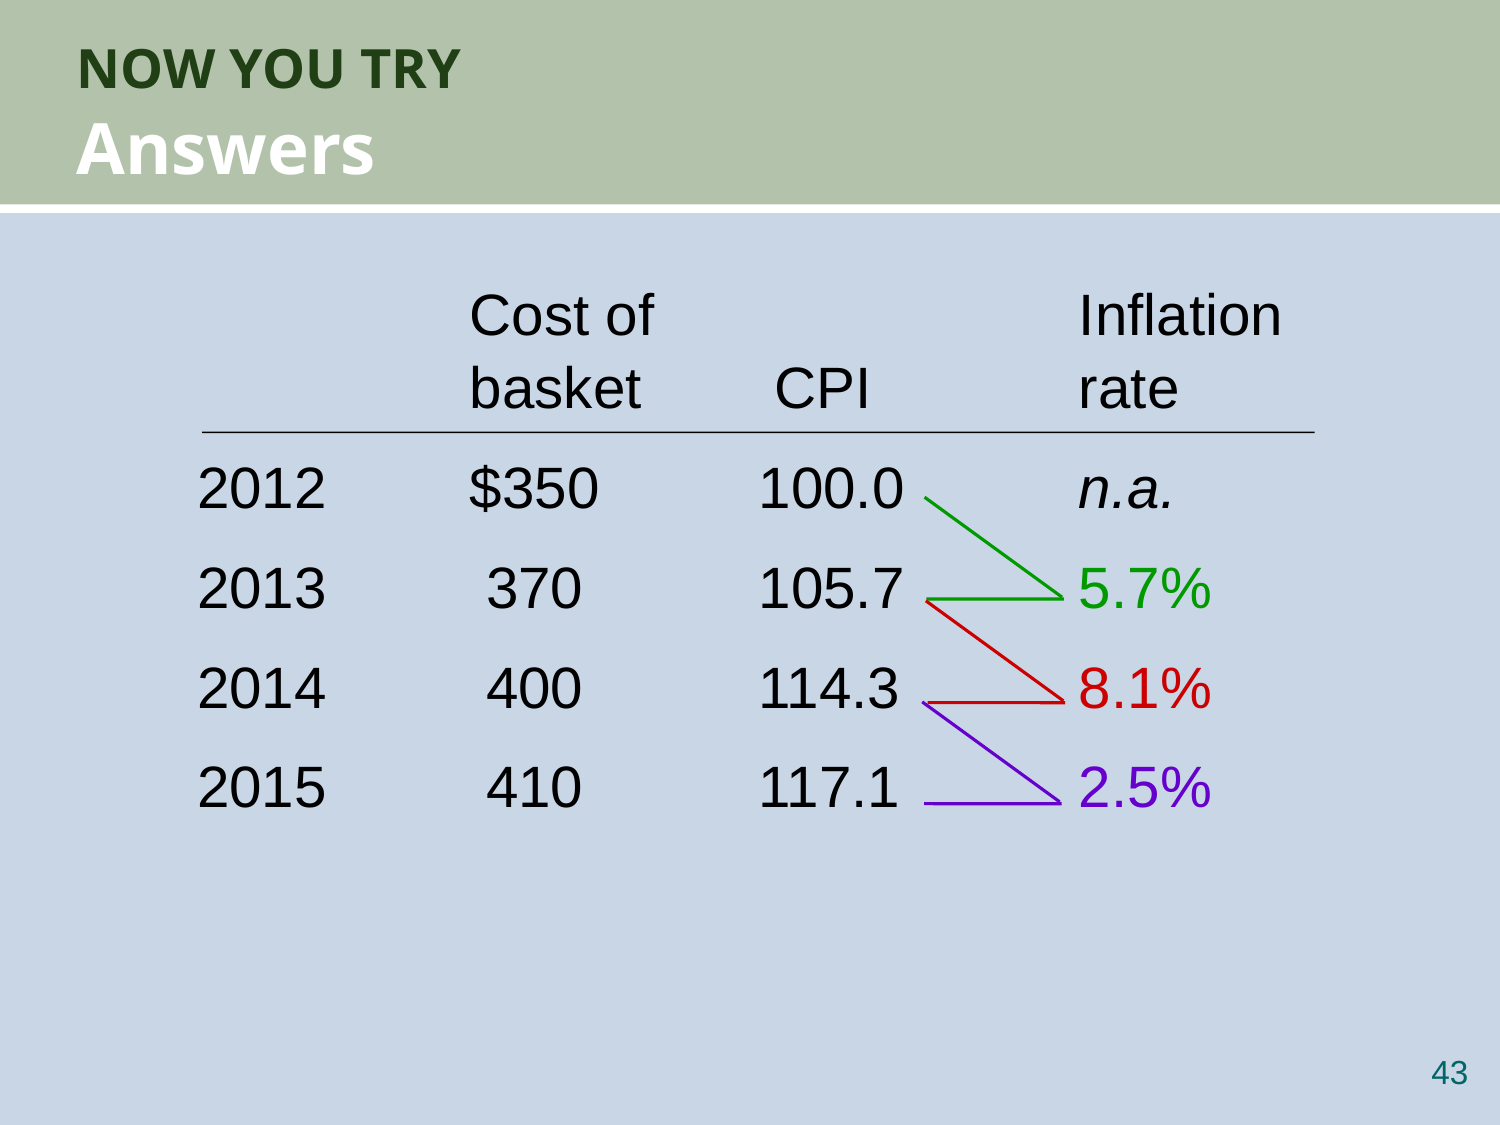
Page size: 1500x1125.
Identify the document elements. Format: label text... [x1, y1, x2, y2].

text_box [925, 600, 1066, 703]
text_box 42 [1386, 1051, 1469, 1100]
text_box [0, 202, 1500, 215]
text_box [921, 701, 1062, 804]
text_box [924, 496, 1065, 600]
title NOW YOU TRY Answers [76, 32, 1430, 188]
text_box [0, 0, 1500, 202]
text_box Cost of Inflation basket CPI rate 2012 $350 100.0 n.a. 2013 370 105.7 5.7% 2014 400 114.3 8.1% 2015 410 117.1 2.5% [182, 266, 1422, 921]
